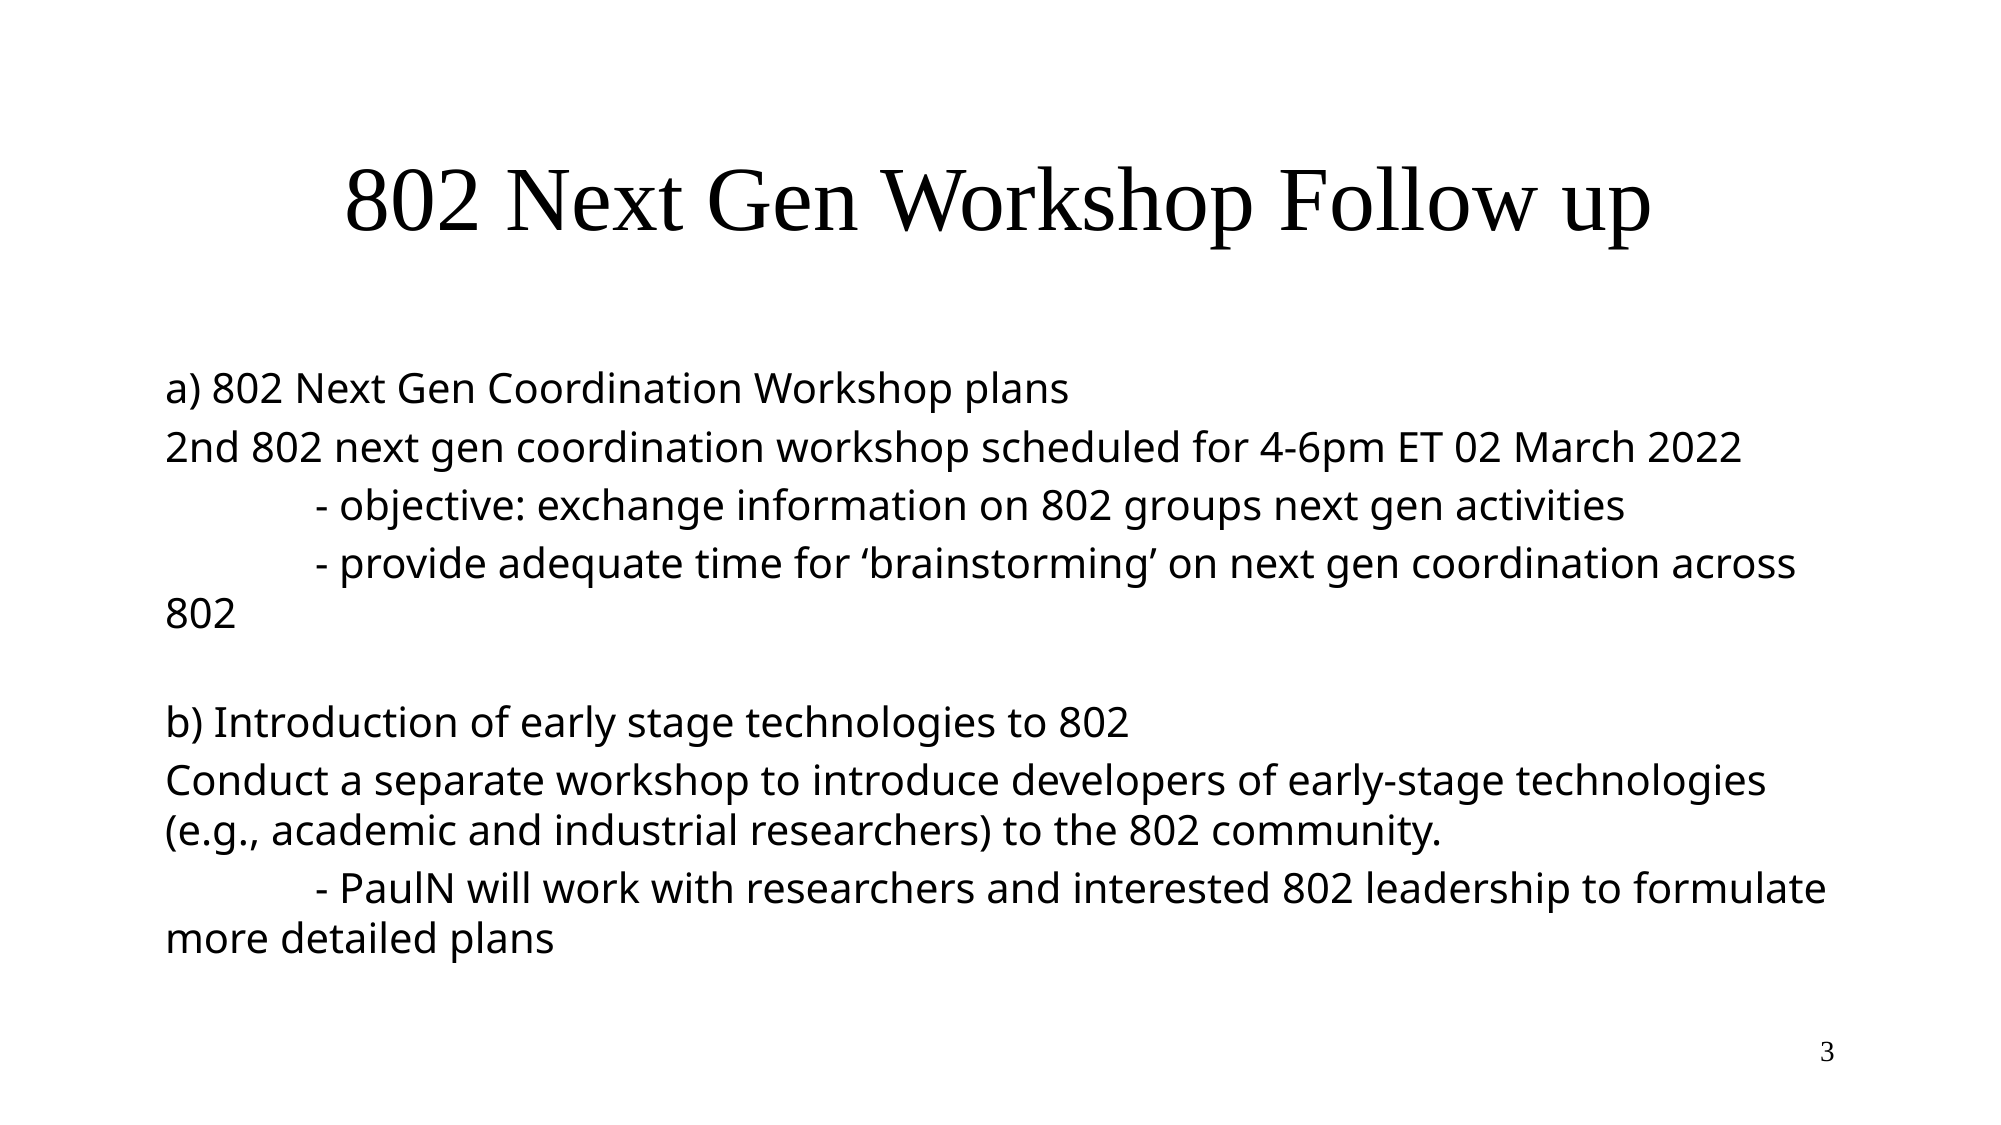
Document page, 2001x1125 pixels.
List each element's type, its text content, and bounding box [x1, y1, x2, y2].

title 802 Next Gen Workshop Follow up [149, 99, 1851, 288]
slide_number 3 [1433, 1024, 1851, 1101]
list a) 802 Next Gen Coordination Workshop plans 2nd 802 next gen coordination workshop scheduled for 4-6pm ET 02 March 2022 - objective: exchange information on 802 groups next gen activities - provide adequate time for ‘brainstorming’ on next gen coordination across 802 b) Introduction of early stage technologies to 802 Conduct a separate workshop to introduce developers of early-stage technologies (e.g., academic and industrial researchers) to the 802 community. - PaulN will work with researchers and interested 802 leadership to formulate more detailed plans [149, 354, 1851, 1030]
